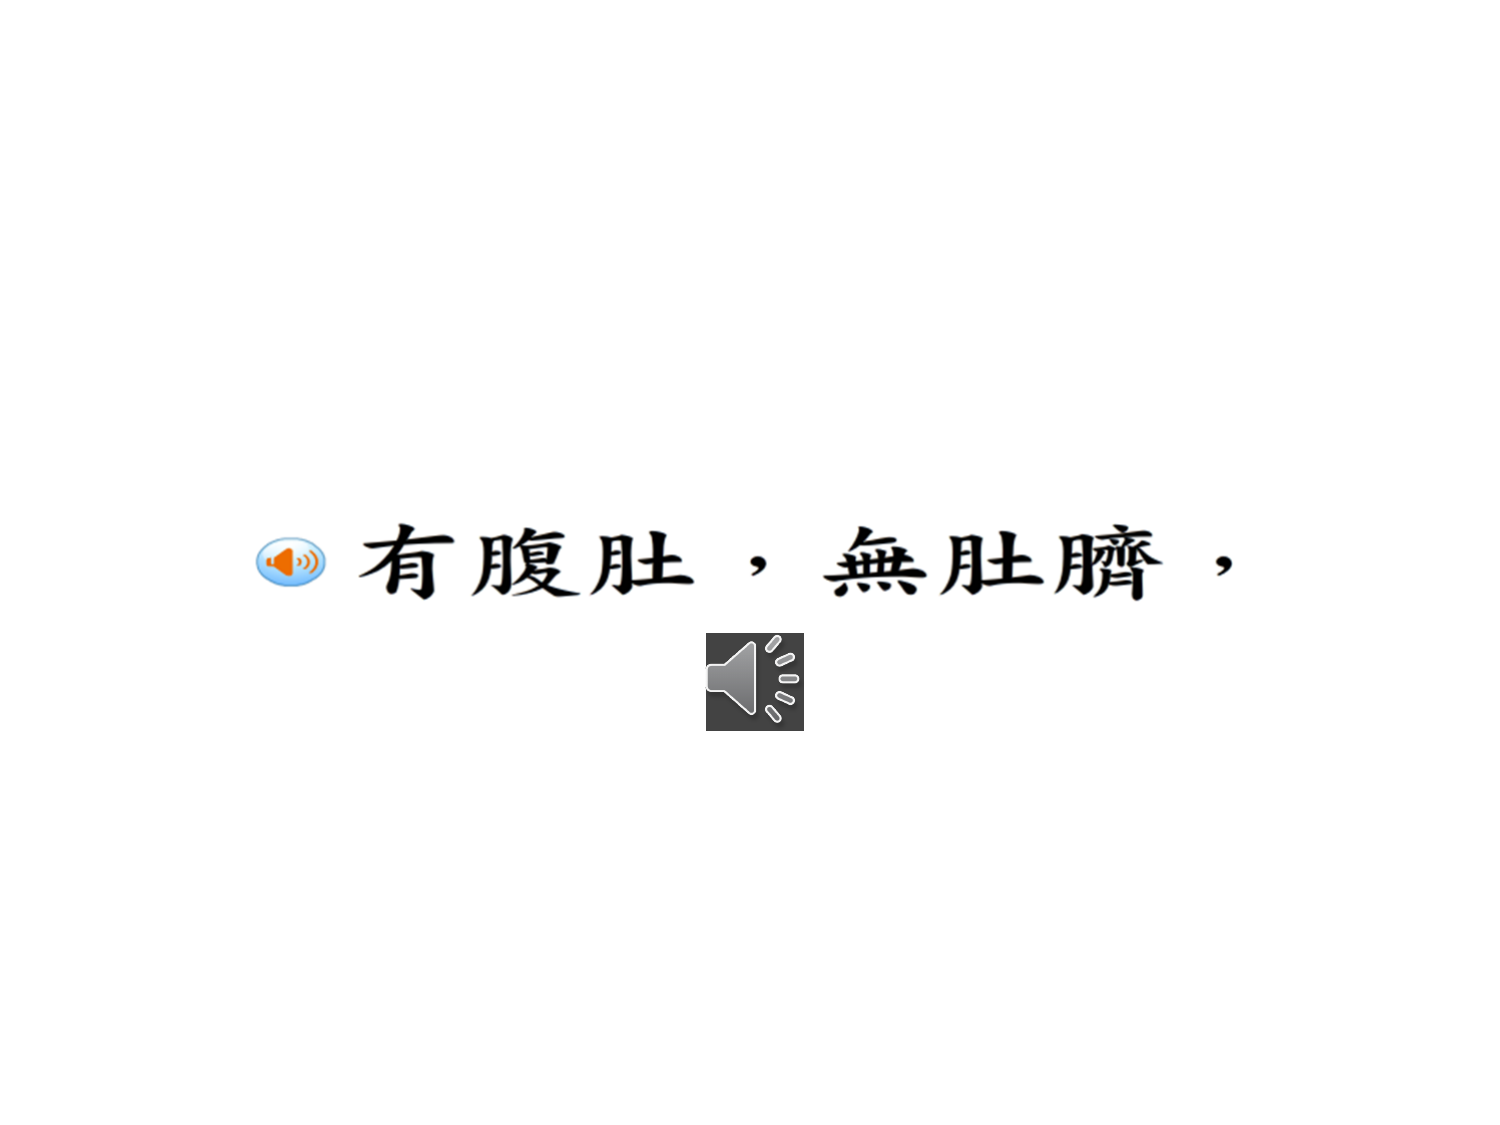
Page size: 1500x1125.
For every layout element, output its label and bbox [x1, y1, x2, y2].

picture [704, 631, 806, 732]
picture [248, 498, 1252, 627]
